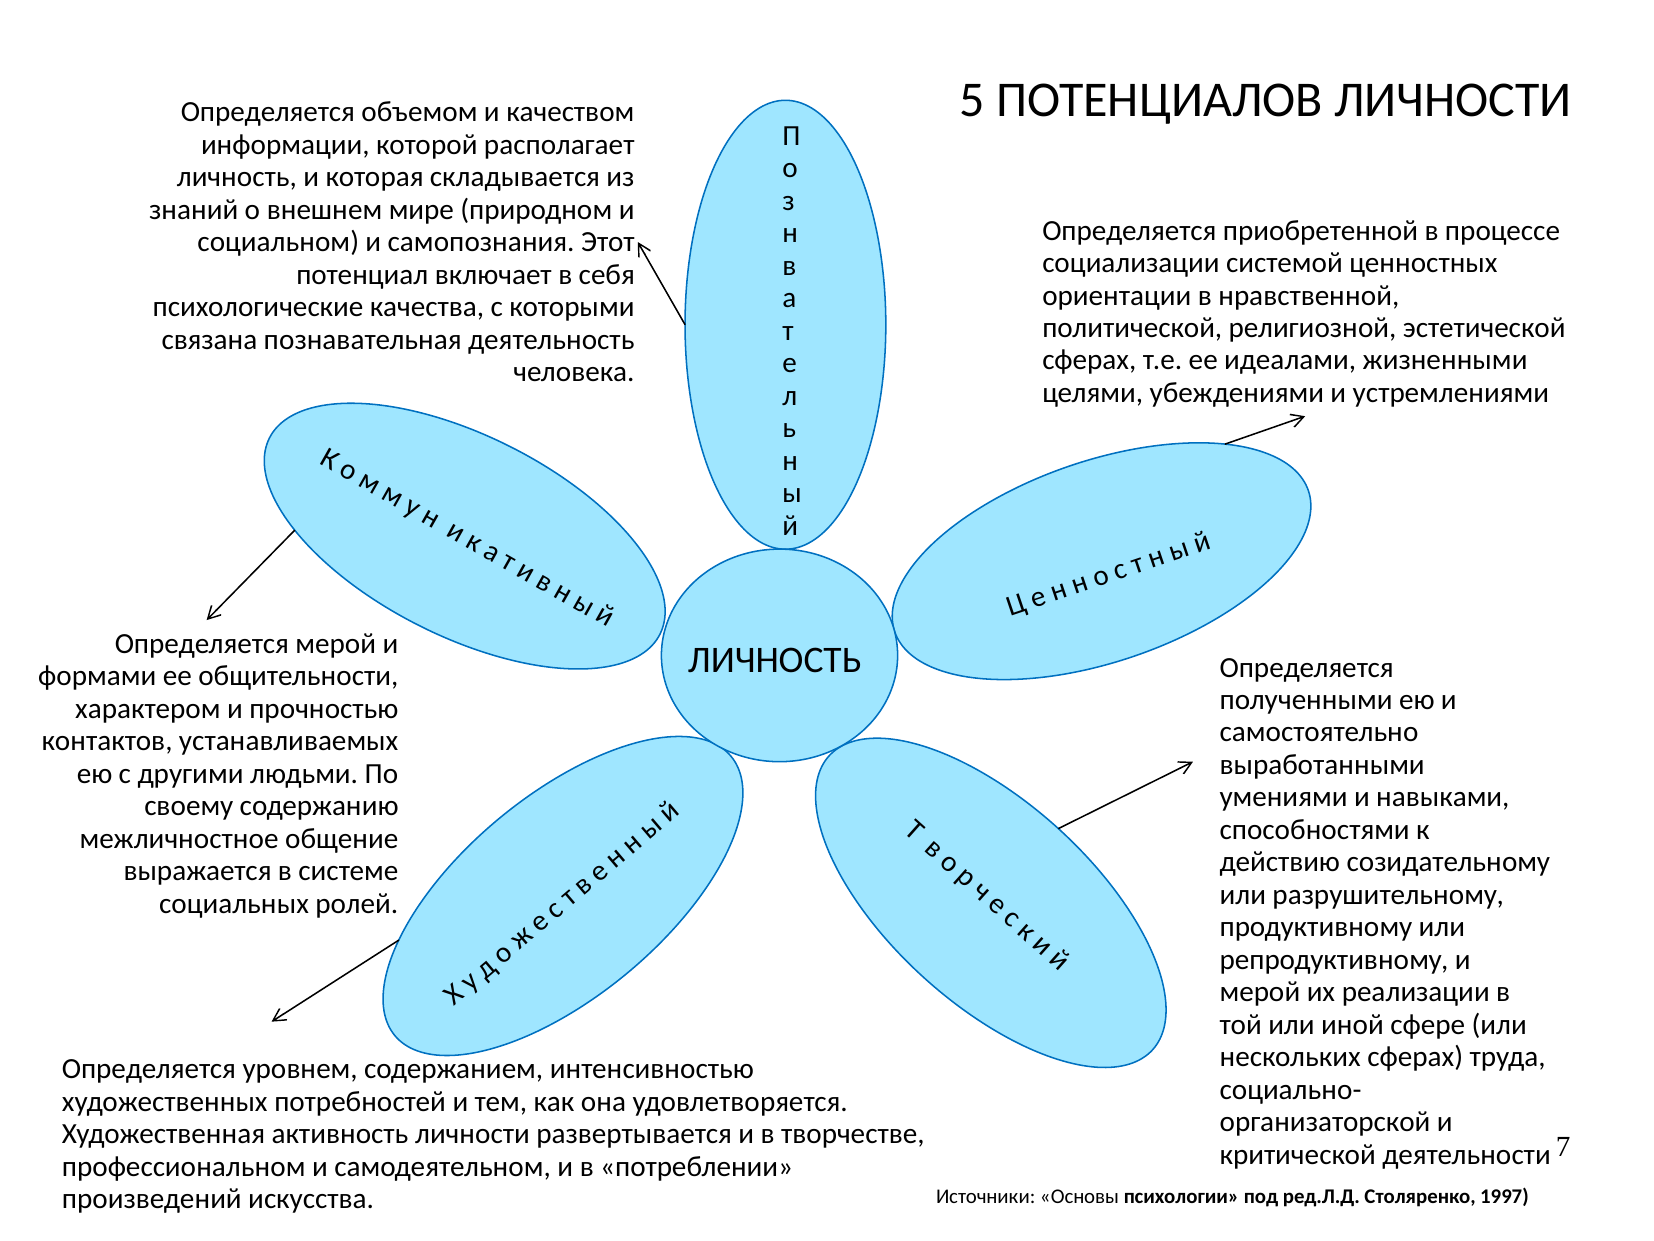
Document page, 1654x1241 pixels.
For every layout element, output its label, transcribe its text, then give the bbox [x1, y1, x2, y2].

text_box Определяется полученными ею и самостоятельно выработанными умениями и навыками, способностями к действию созидательному или разрушительному, продуктивному или репродуктивному, и мерой их реализации в той или иной сфере (или нескольких сферах) труда, социально-организаторской и критической деятельности [1204, 643, 1571, 1129]
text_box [206, 529, 295, 621]
text_box [685, 100, 886, 546]
text_box [892, 442, 1311, 680]
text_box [637, 241, 686, 325]
slide_number 7 [1185, 1129, 1571, 1216]
text_box Х у д о ж е с т в е н н ы й [404, 761, 720, 1044]
text_box Ц е н н о с т н ы й [921, 490, 1295, 656]
text_box Определяется мерой и формами ее общительности, характером и прочностью контактов, устанавливаемых ею с другими людьми. По своему содержанию межличностное общение выражается в системе социальных ролей. [0, 620, 414, 928]
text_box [271, 939, 399, 1022]
text_box Т в о р ч е с к и й [815, 738, 1165, 1057]
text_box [1224, 418, 1306, 445]
text_box 5 ПОТЕНЦИАЛОВ ЛИЧНОСТИ [944, 64, 1654, 136]
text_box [1058, 761, 1194, 829]
text_box Источники: «Основы психологии» под ред.Л.Д. Столяренко, 1997) [921, 1177, 1595, 1240]
text_box [264, 403, 666, 669]
text_box Определяется приобретенной в процессе социализации системой ценностных ориентации в нравственной, политической, религиозной, эстетической сферах, т.е. ее идеалами, жизненными целями, убеждениями и устремлениями [1027, 206, 1583, 417]
text_box [815, 738, 1167, 1068]
text_box Познвательный [767, 112, 815, 550]
text_box Определяется объемом и качеством информации, которой располагает личность, и которая складывается из знаний о внешнем мире (природном и социальном) и самопознания. Этот потенциал включает в себя психологические качества, с которыми связана познавательная деятельность человека. [94, 88, 650, 396]
text_box Определяется уровнем, содержанием, интенсивностью художественных потребностей и тем, как она удовлетворяется. Художественная активность личности развертывается и в творчестве, профессиональном и самодеятельном, и в «потреблении» произведений искусства. [47, 1045, 981, 1223]
text_box [661, 549, 895, 762]
text_box [390, 736, 743, 1045]
text_box К о м м у н и к а т и в н ы й [283, 419, 652, 656]
text_box ЛИЧНОСТЬ [673, 631, 898, 689]
